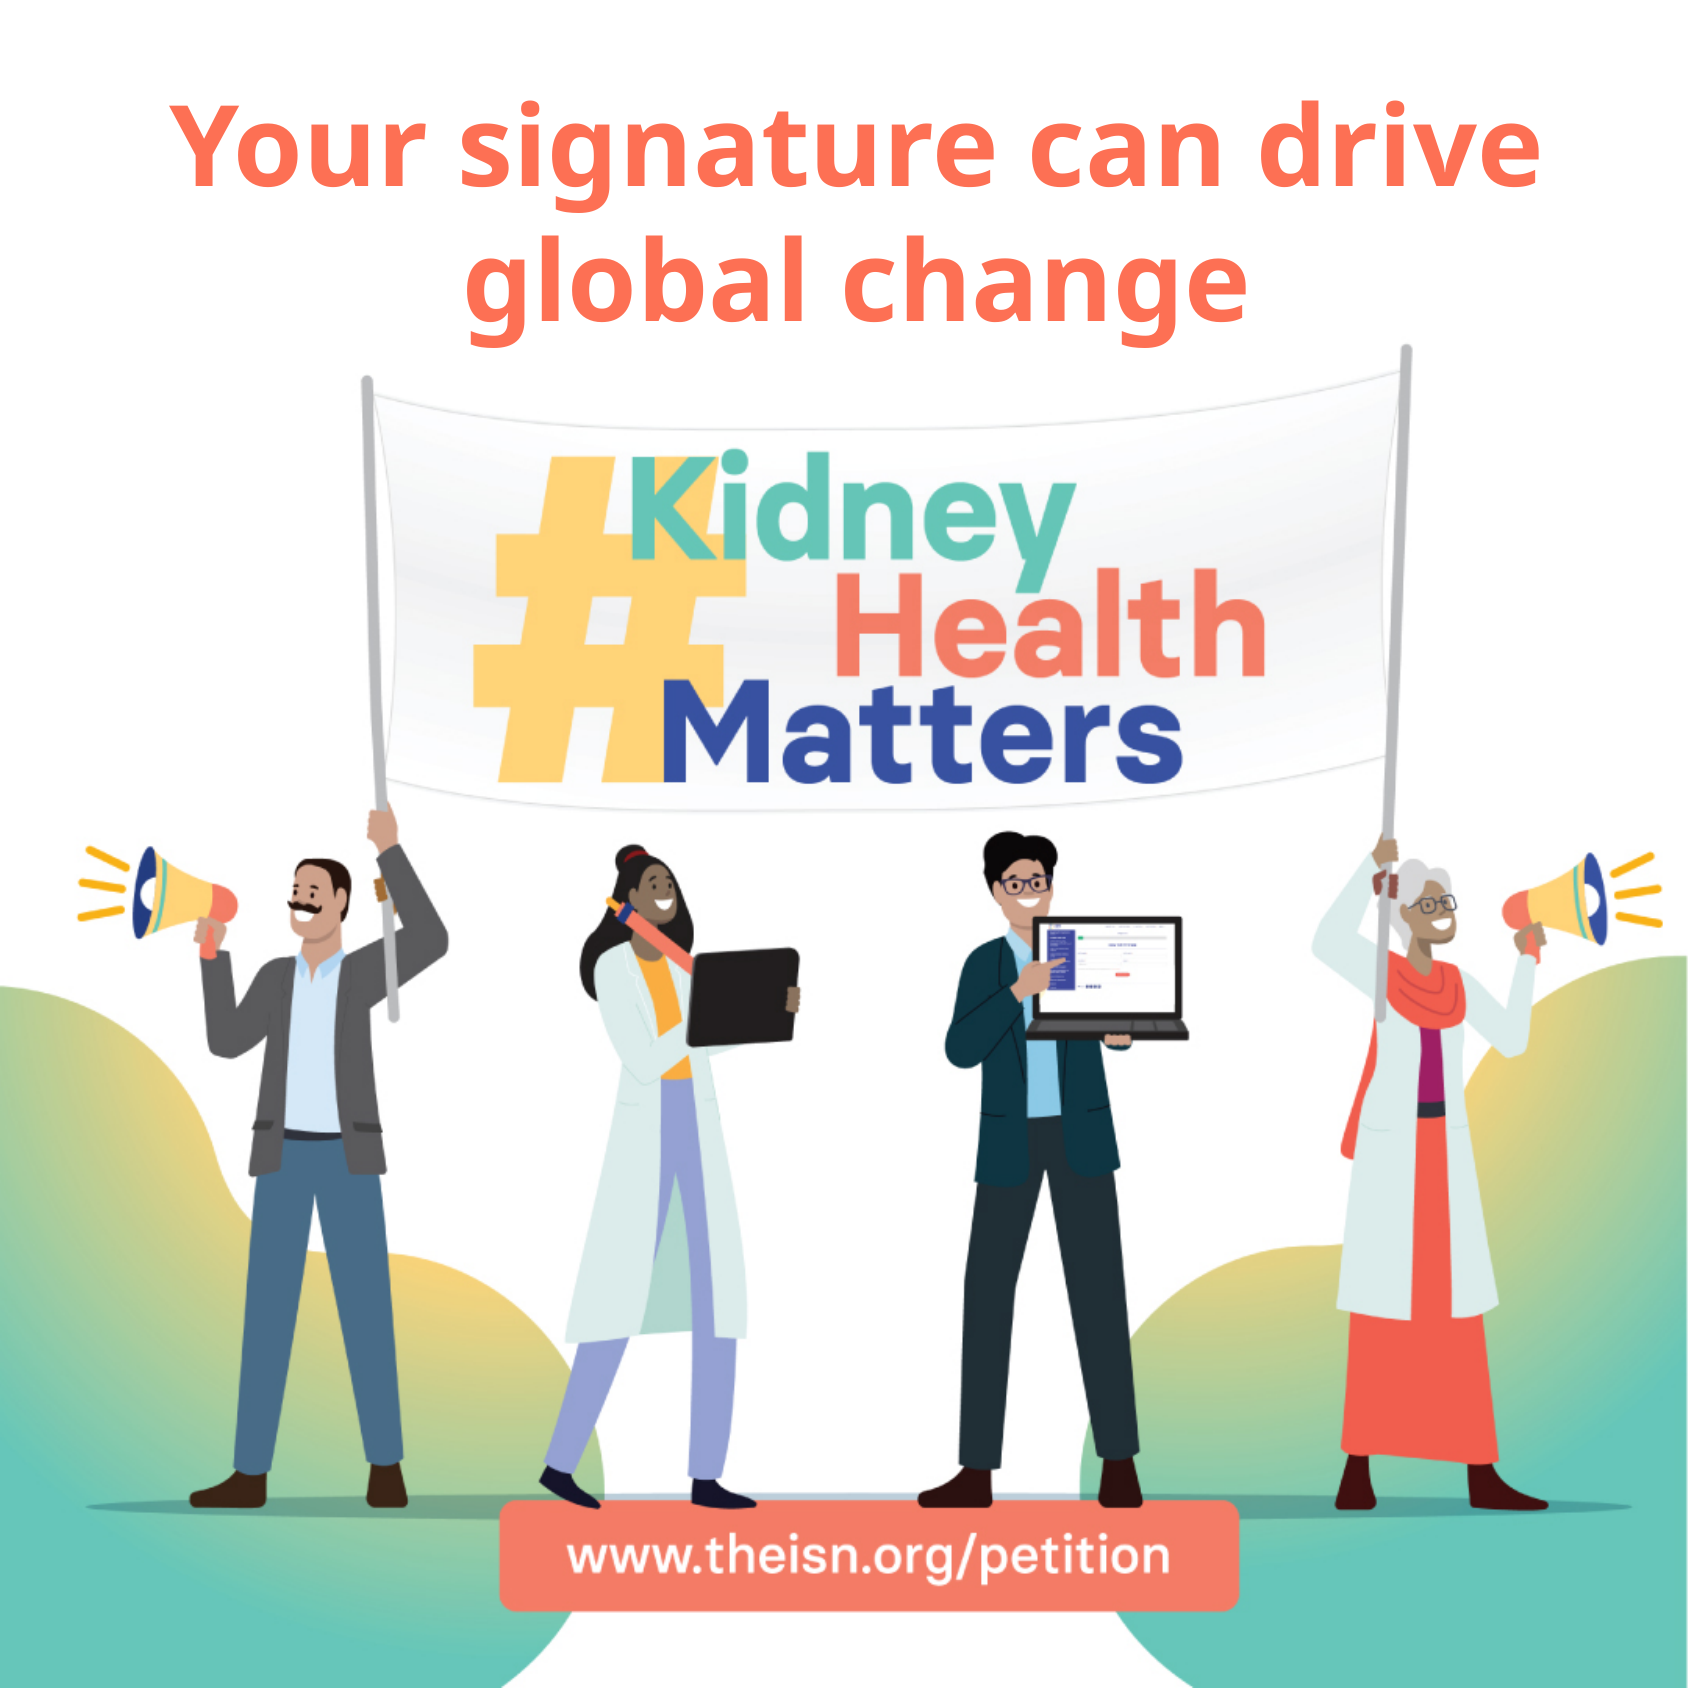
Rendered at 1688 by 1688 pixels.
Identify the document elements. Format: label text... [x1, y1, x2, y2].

picture [0, 0, 1688, 1688]
text_box Your signature can drive global change [119, 66, 1595, 352]
